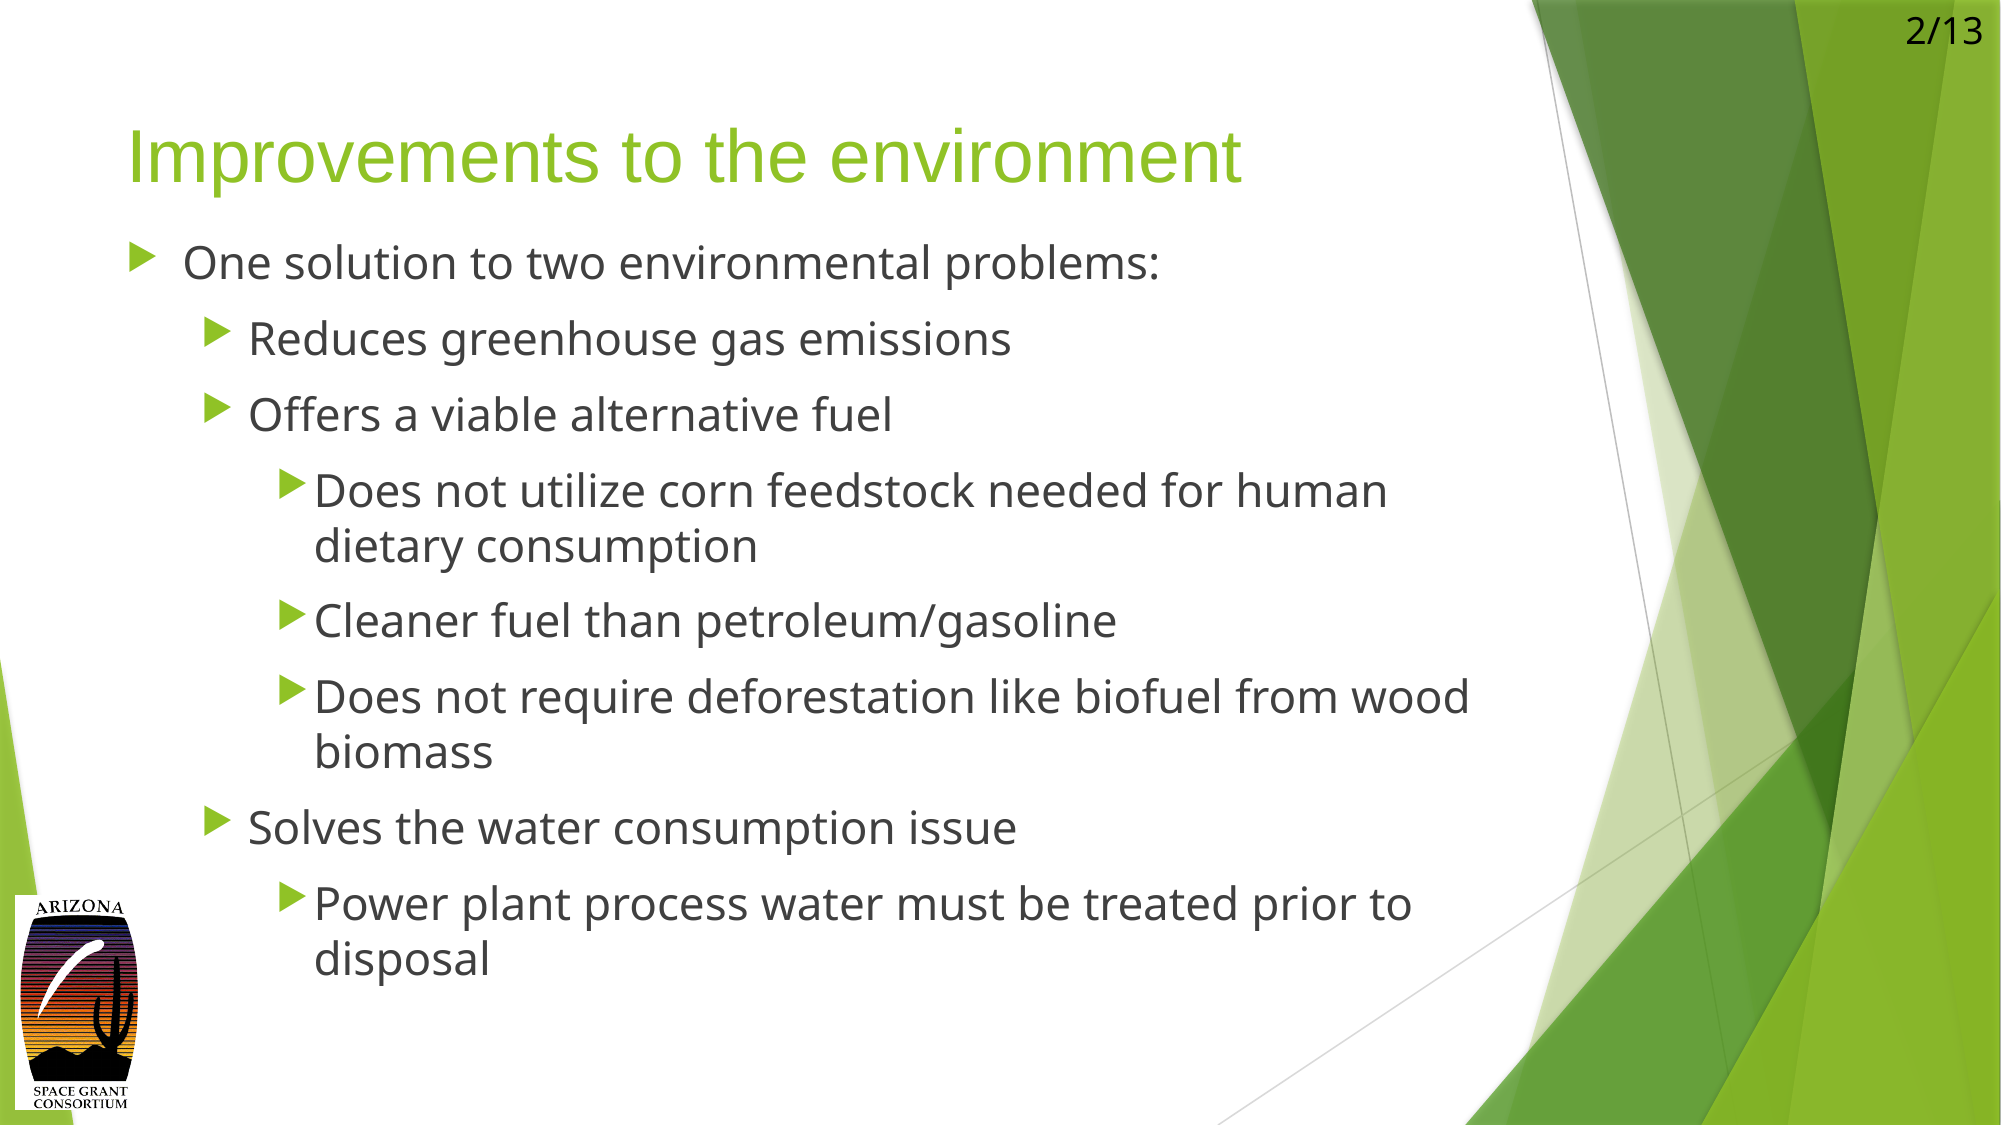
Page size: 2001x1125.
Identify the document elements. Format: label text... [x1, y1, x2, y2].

text_box 2/13 [1890, 0, 2000, 60]
title Improvements to the environment [111, 99, 1522, 226]
picture [14, 894, 142, 1112]
list One solution to two environmental problems: Reduces greenhouse gas emissions Offers a viable alternative fuel Does not utilize corn feedstock needed for human dietary consumption Cleaner fuel than petroleum/gasoline Does not require deforestation like biofuel from wood biomass Solves the water consumption issue Power plant process water must be treated prior to disposal [111, 226, 1522, 863]
